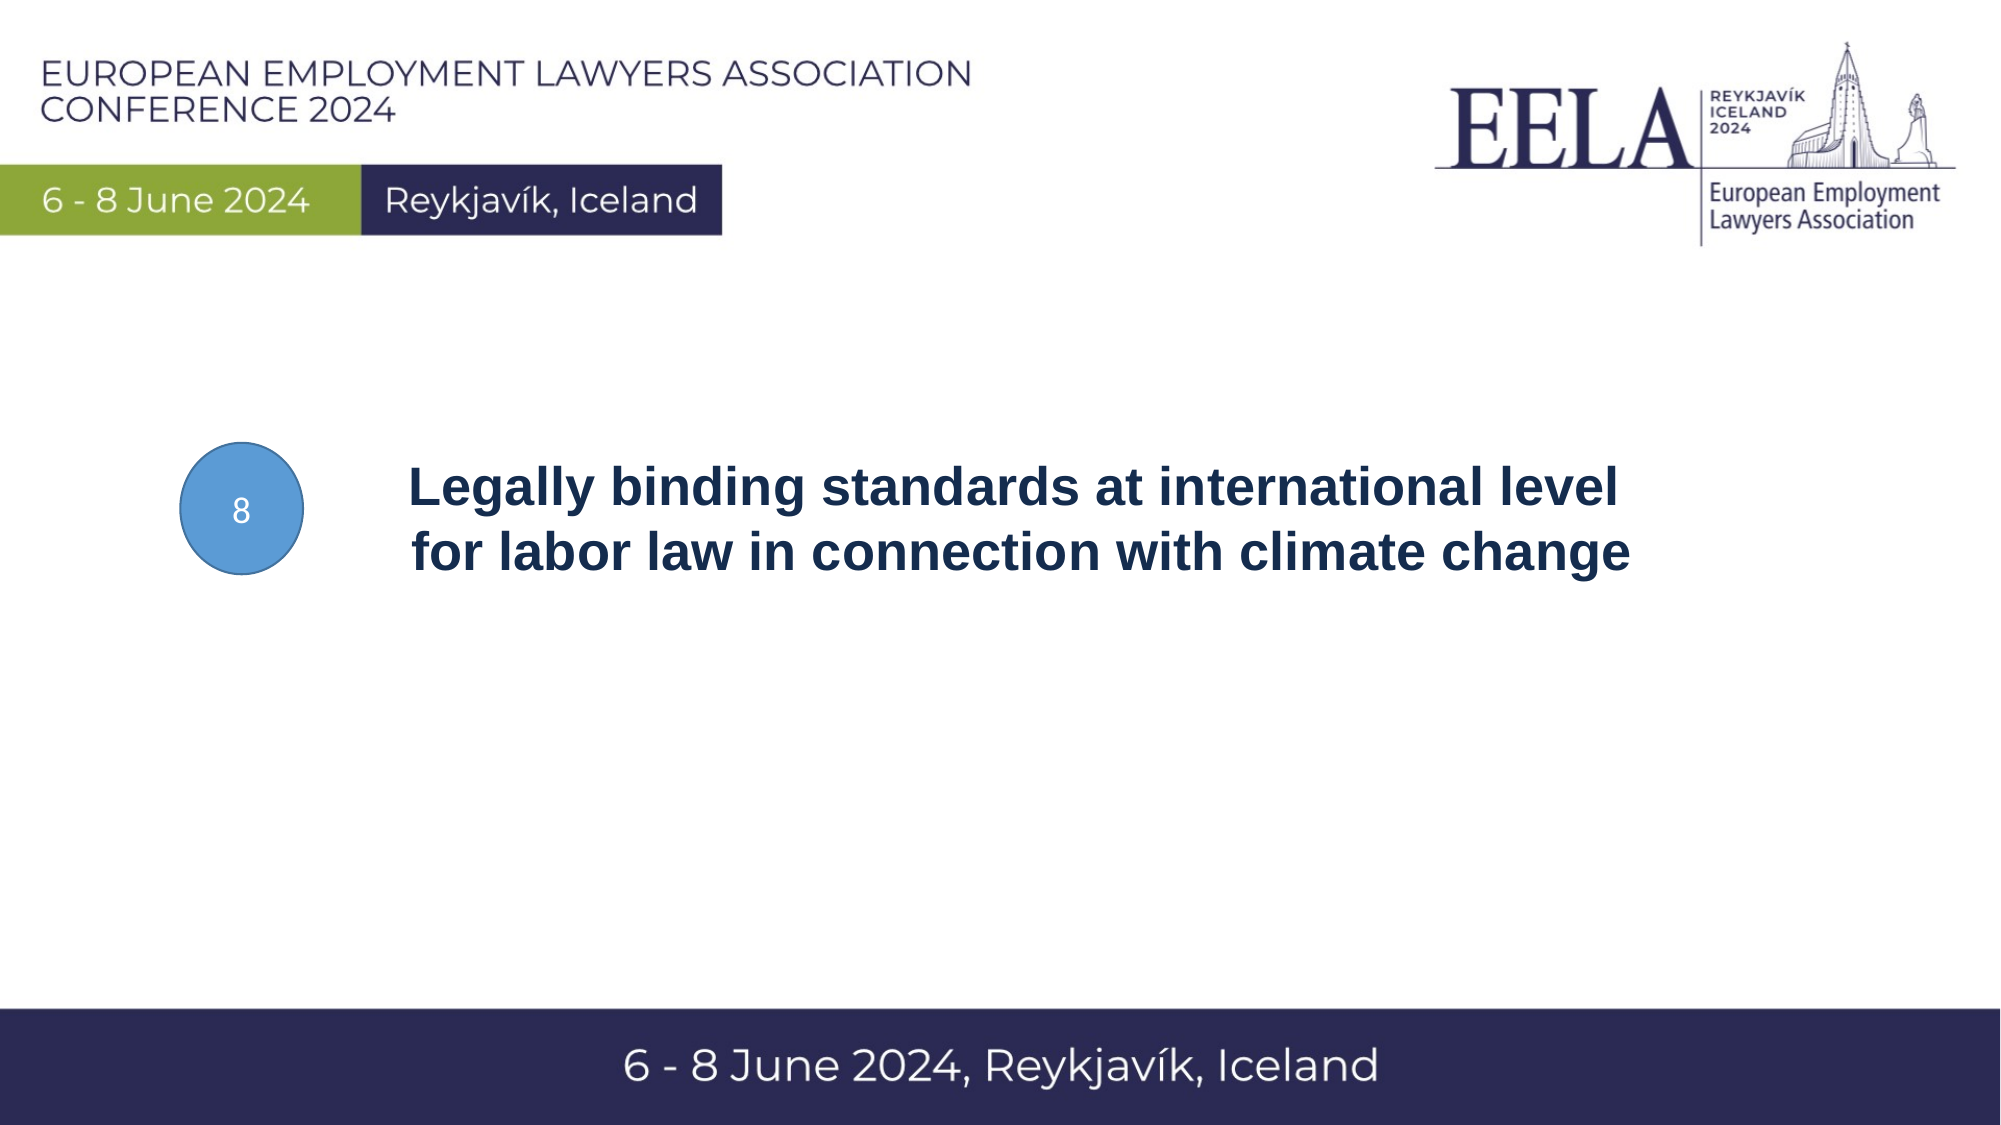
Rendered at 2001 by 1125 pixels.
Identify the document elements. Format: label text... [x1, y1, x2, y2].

text_box Legally binding standards at international level for labor law in connection with climate change [44, 444, 2000, 589]
picture [0, 0, 2001, 1125]
text_box 8 [179, 441, 305, 576]
